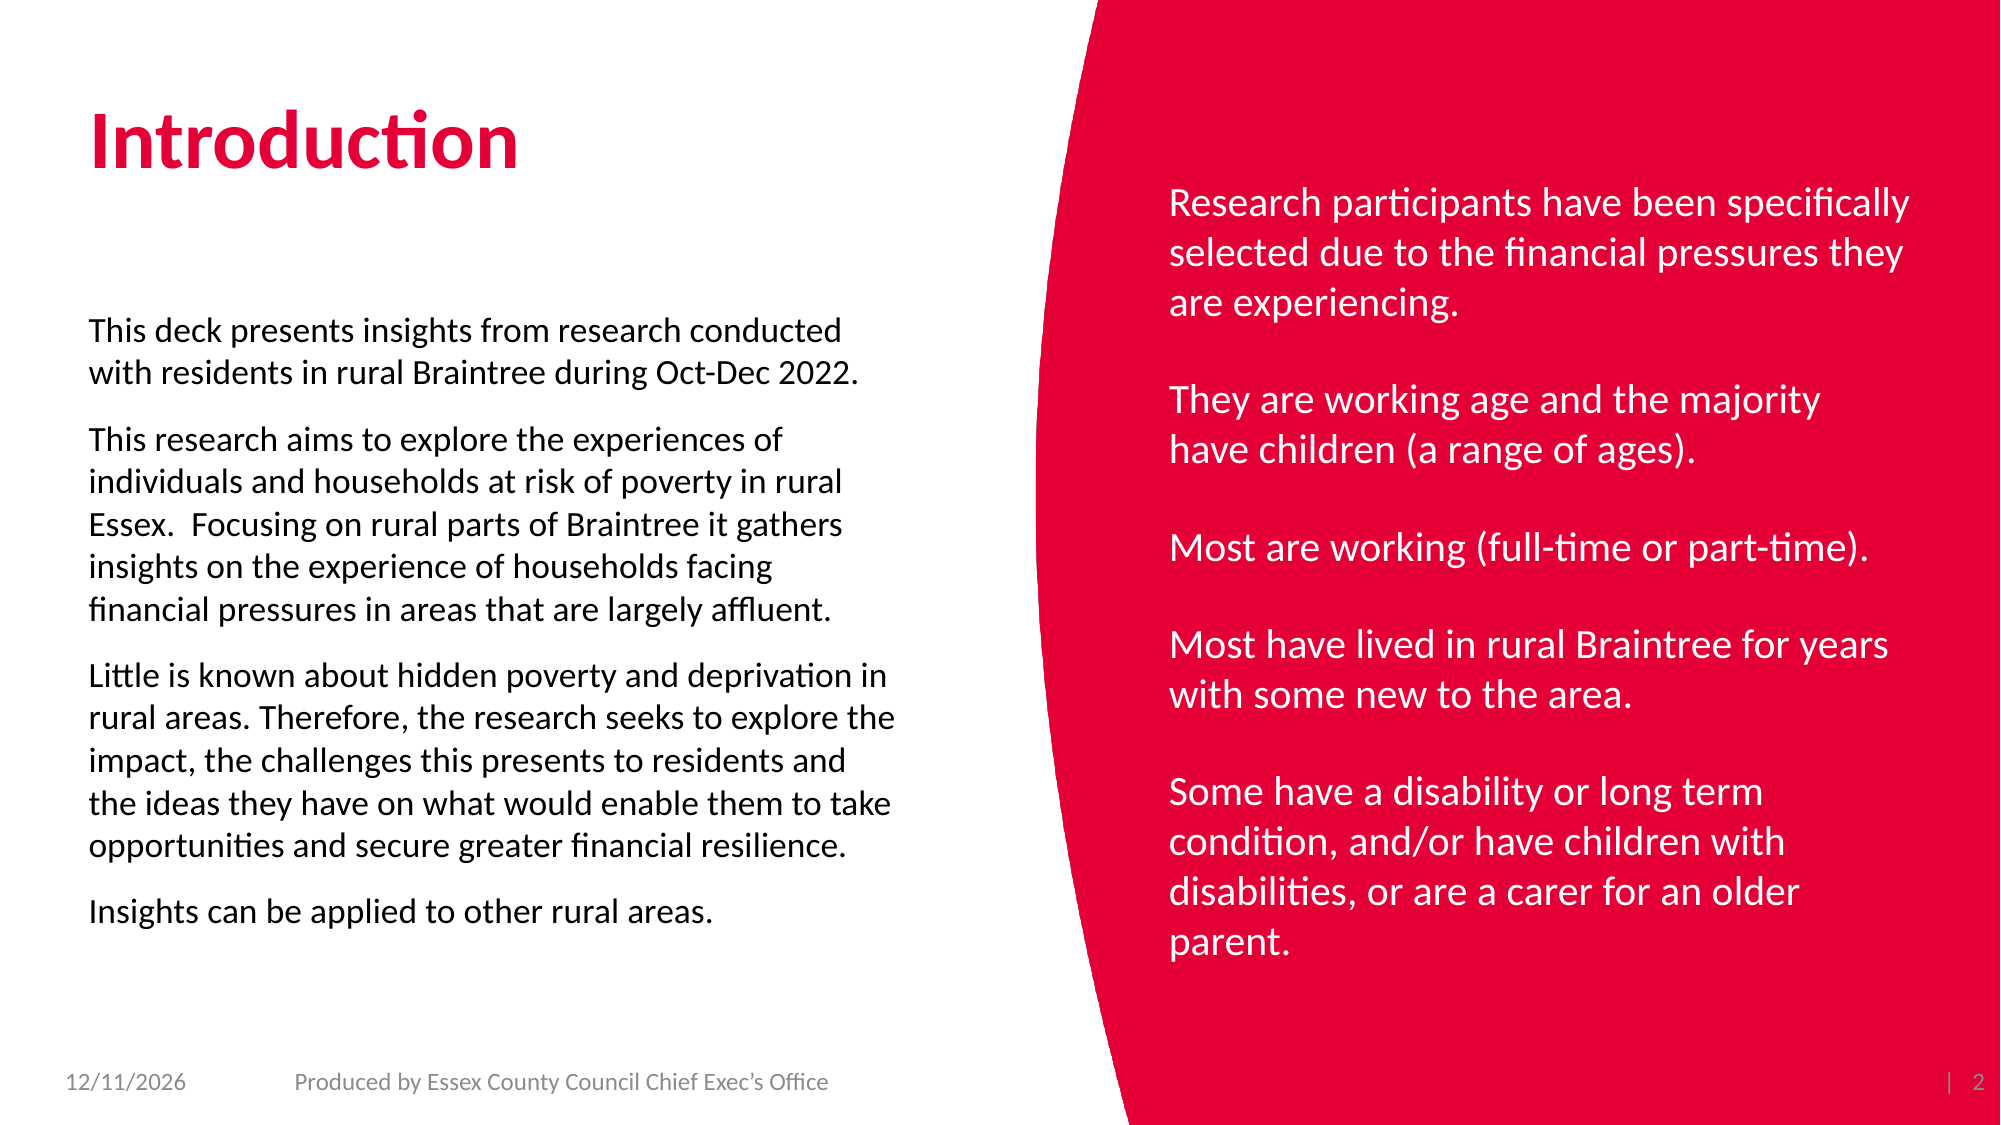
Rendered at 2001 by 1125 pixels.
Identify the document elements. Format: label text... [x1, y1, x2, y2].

text_box 03/07/2023 [50, 1050, 501, 1111]
list Research participants have been specifically selected due to the financial pressures they are experiencing. They are working age and the majority have children (a range of ages). Most are working (full-time or part-time). Most have lived in rural Braintree for years with some new to the area. Some have a disability or long term condition, and/or have children with disabilities, or are a carer for an older parent. [1168, 174, 1912, 987]
text_box Produced by Essex County Council Chief Exec’s Office [501, 1050, 900, 1111]
list This deck presents insights from research conducted with residents in rural Braintree during Oct-Dec 2022. This research aims to explore the experiences of individuals and households at risk of poverty in rural Essex. Focusing on rural parts of Braintree it gathers insights on the experience of households facing financial pressures in areas that are largely affluent. Little is known about hidden poverty and deprivation in rural areas. Therefore, the research seeks to explore the impact, the challenges this presents to residents and the ideas they have on what would enable them to take opportunities and secure greater financial resilience. Insights can be applied to other rural areas. [88, 307, 900, 987]
picture [1035, 0, 2000, 1125]
title Introduction [89, 84, 960, 260]
text_box | 2 [1549, 1050, 2000, 1111]
